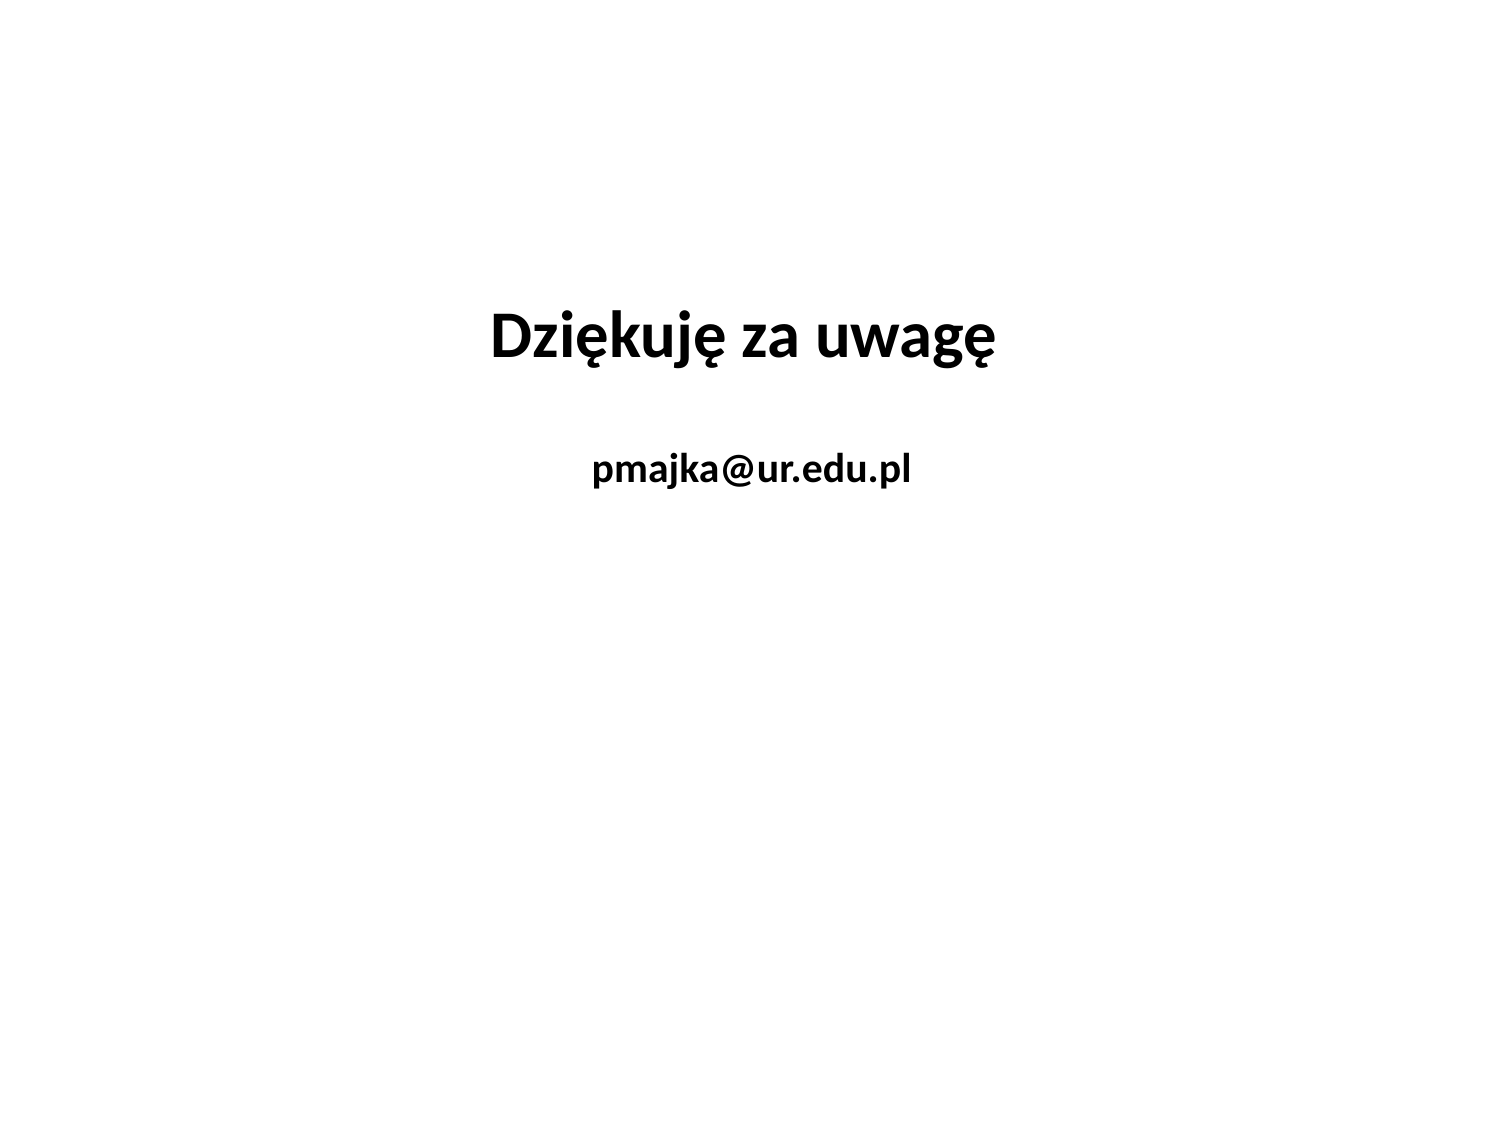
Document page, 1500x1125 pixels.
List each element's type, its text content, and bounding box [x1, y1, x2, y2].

title Dziękuję za uwagę pmajka@ur.edu.pl [76, 196, 1427, 585]
